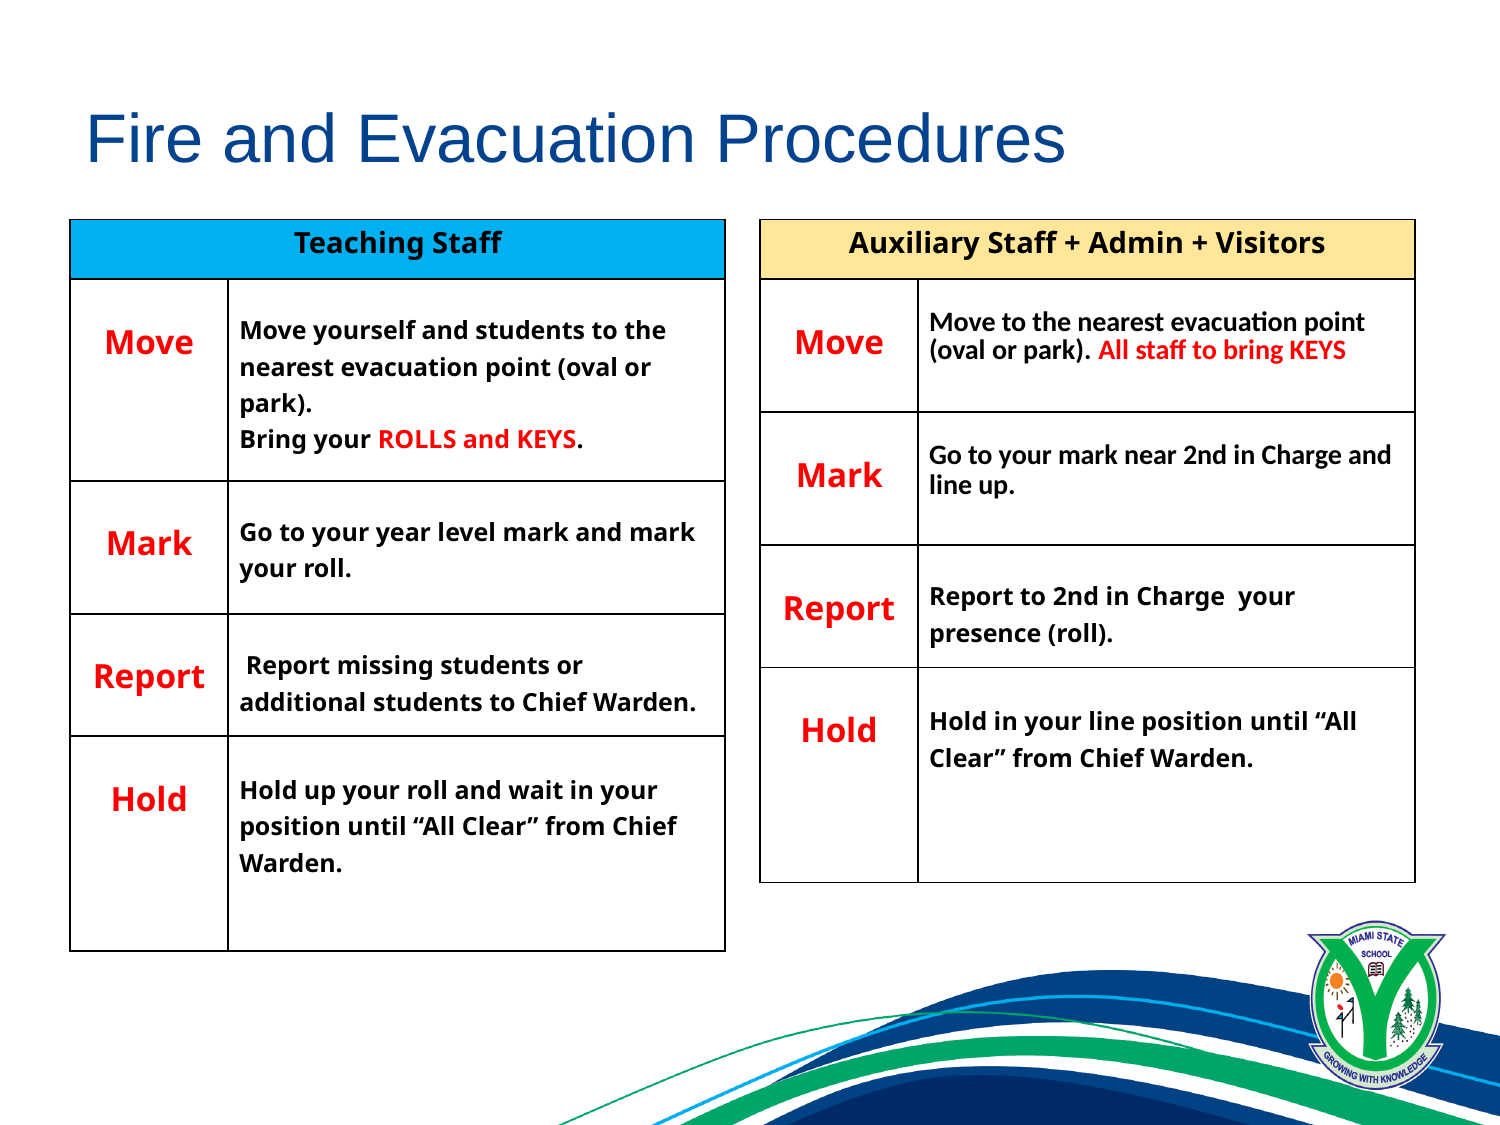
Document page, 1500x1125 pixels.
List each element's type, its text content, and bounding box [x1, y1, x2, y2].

table_cell Move [761, 280, 917, 411]
table_cell Hold up your roll and wait in your position until “All Clear” from Chief Warden. [229, 737, 724, 950]
table_cell Mark [761, 413, 917, 544]
table_cell Report [761, 546, 917, 667]
table_cell Mark [71, 482, 227, 613]
table_cell Go to your mark near 2nd in Charge and line up. [919, 413, 1414, 544]
table_cell Go to your year level mark and mark your roll. [229, 482, 724, 613]
table_cell Hold [761, 668, 917, 882]
table_cell Move [71, 280, 227, 480]
table_header Auxiliary Staff + Admin + Visitors [761, 220, 1414, 278]
table_cell Report to 2nd in Charge your presence (roll). [919, 546, 1414, 667]
table_header Teaching Staff [71, 220, 724, 278]
table_cell Move yourself and students to the nearest evacuation point (oval or park). Bring your ROLLS and KEYS. [229, 280, 724, 480]
table_cell Report [71, 615, 227, 735]
table_cell Hold in your line position until “All Clear” from Chief Warden. [919, 668, 1414, 882]
picture [0, 874, 1500, 1125]
table_cell Report missing students or additional students to Chief Warden. [229, 615, 724, 735]
title Fire and Evacuation Procedures [70, 46, 1365, 234]
table_cell Move to the nearest evacuation point (oval or park). All staff to bring KEYS [919, 280, 1414, 411]
table_cell Hold [71, 737, 227, 950]
